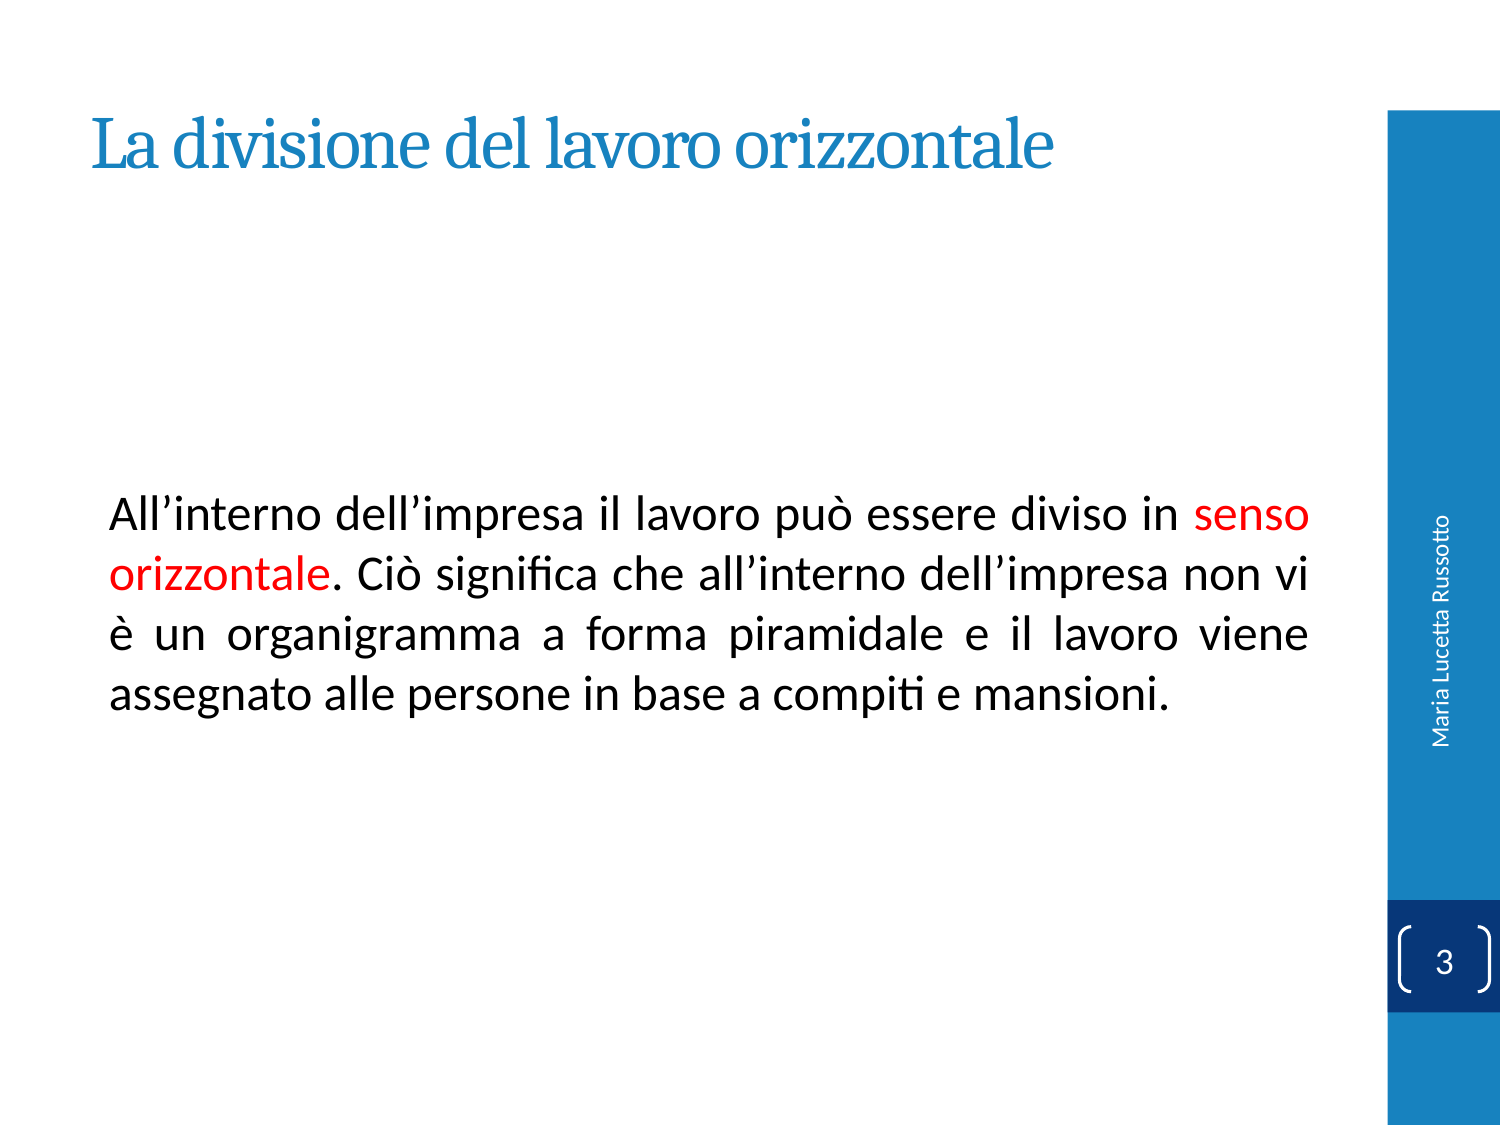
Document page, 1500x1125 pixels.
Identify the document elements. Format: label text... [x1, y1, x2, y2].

title La divisione del lavoro orizzontale [75, 45, 1325, 233]
footer Maria Lucetta Russotto [1408, 500, 1469, 889]
list All’interno dell’impresa il lavoro può essere diviso in senso orizzontale. Ciò significa che all’interno dell’impresa non vi è un organigramma a forma piramidale e il lavoro viene assegnato alle persone in base a compiti e mansioni. [75, 262, 1325, 1050]
slide_number 3 [1397, 925, 1492, 994]
